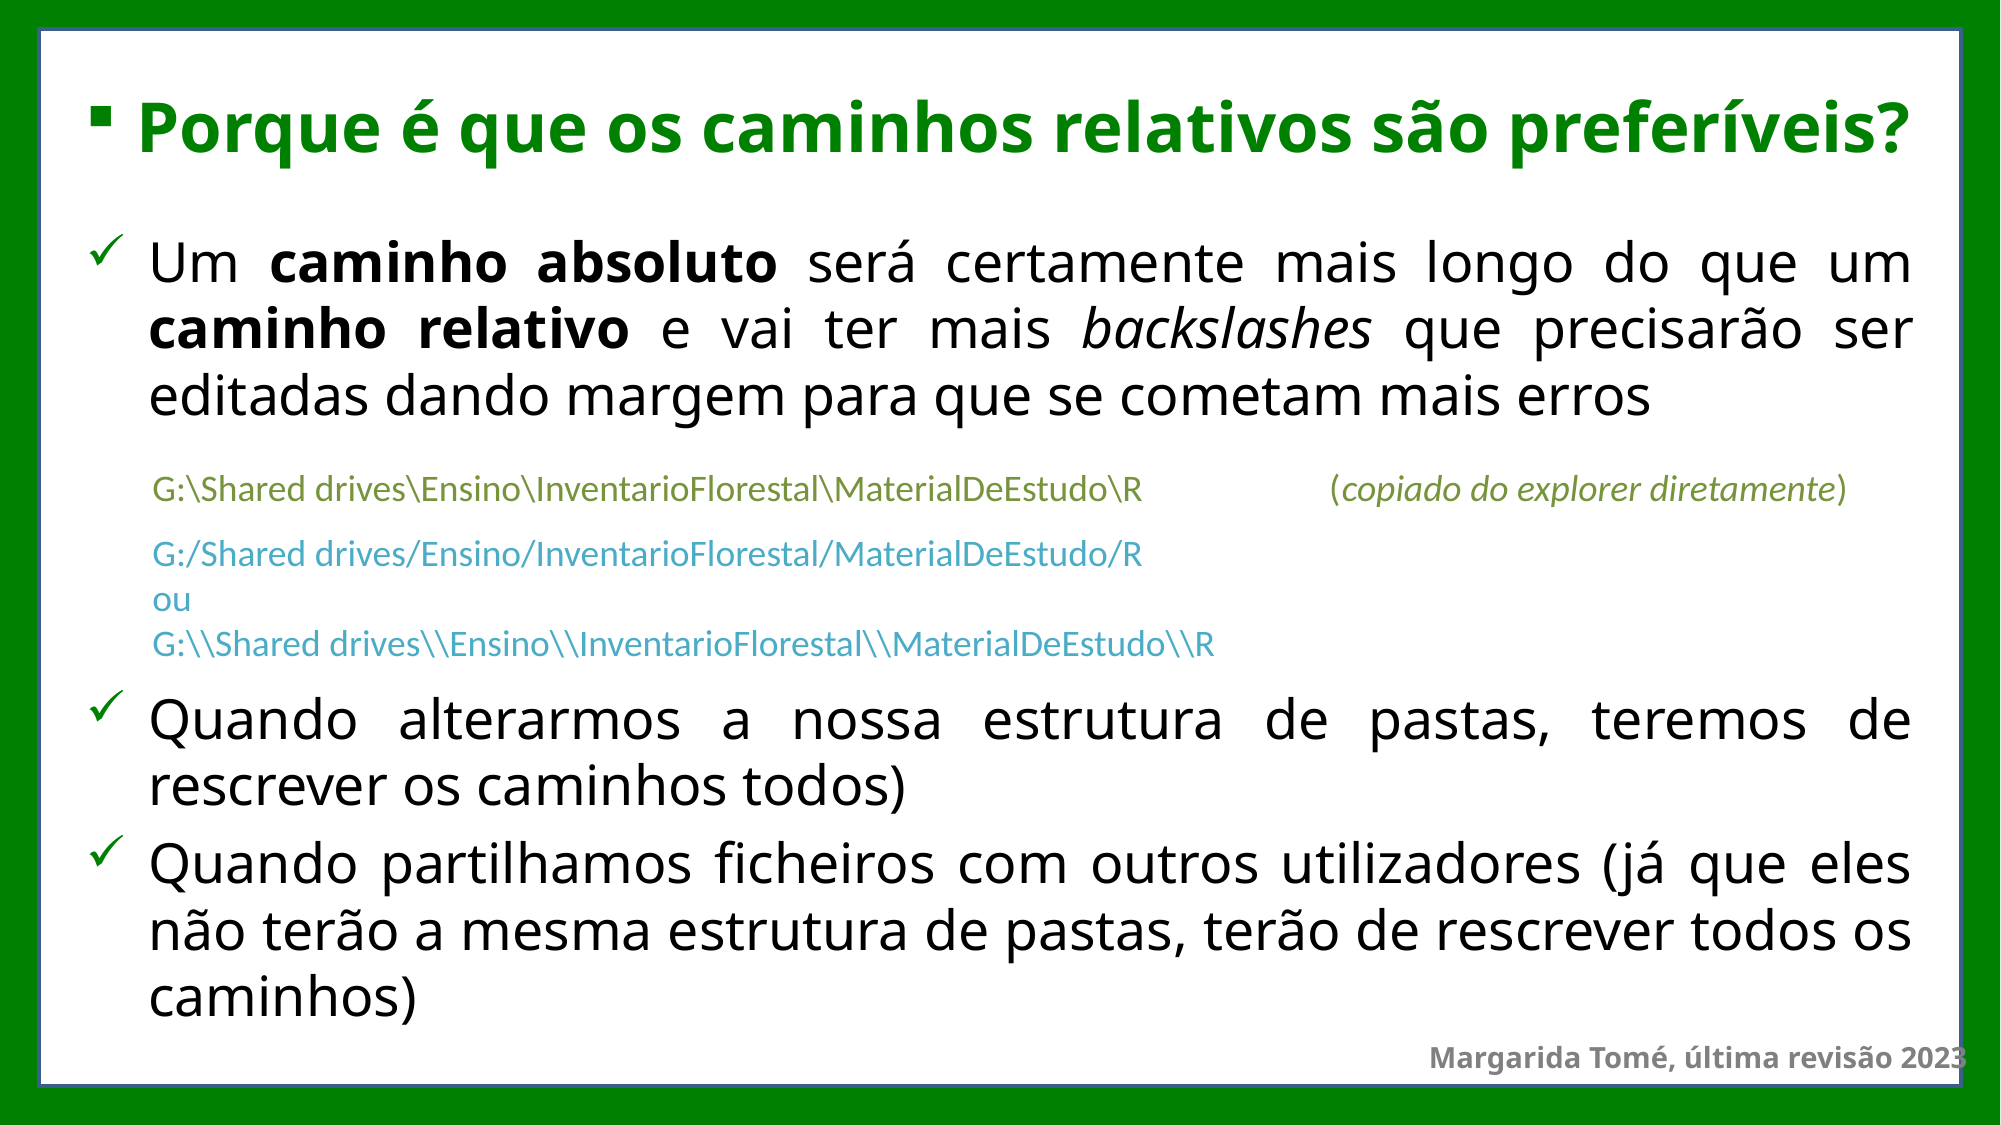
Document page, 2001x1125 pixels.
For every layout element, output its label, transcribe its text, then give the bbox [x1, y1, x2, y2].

title Porque é que os caminhos relativos são preferíveis? [70, 66, 1930, 185]
list Um caminho absoluto será certamente mais longo do que um caminho relativo e vai ter mais backslashes que precisarão ser editadas dando margem para que se cometam mais erros Quando alterarmos a nossa estrutura de pastas, teremos de rescrever os caminhos todos) Quando partilhamos ficheiros com outros utilizadores (já que eles não terão a mesma estrutura de pastas, terão de rescrever todos os caminhos) [70, 219, 1930, 1040]
text_box G:\Shared drives\Ensino\InventarioFlorestal\MaterialDeEstudo\R (copiado do explorer diretamente) G:/Shared drives/Ensino/InventarioFlorestal/MaterialDeEstudo/R ou G:\\Shared drives\\Ensino\\InventarioFlorestal\\MaterialDeEstudo\\R [137, 456, 1930, 716]
